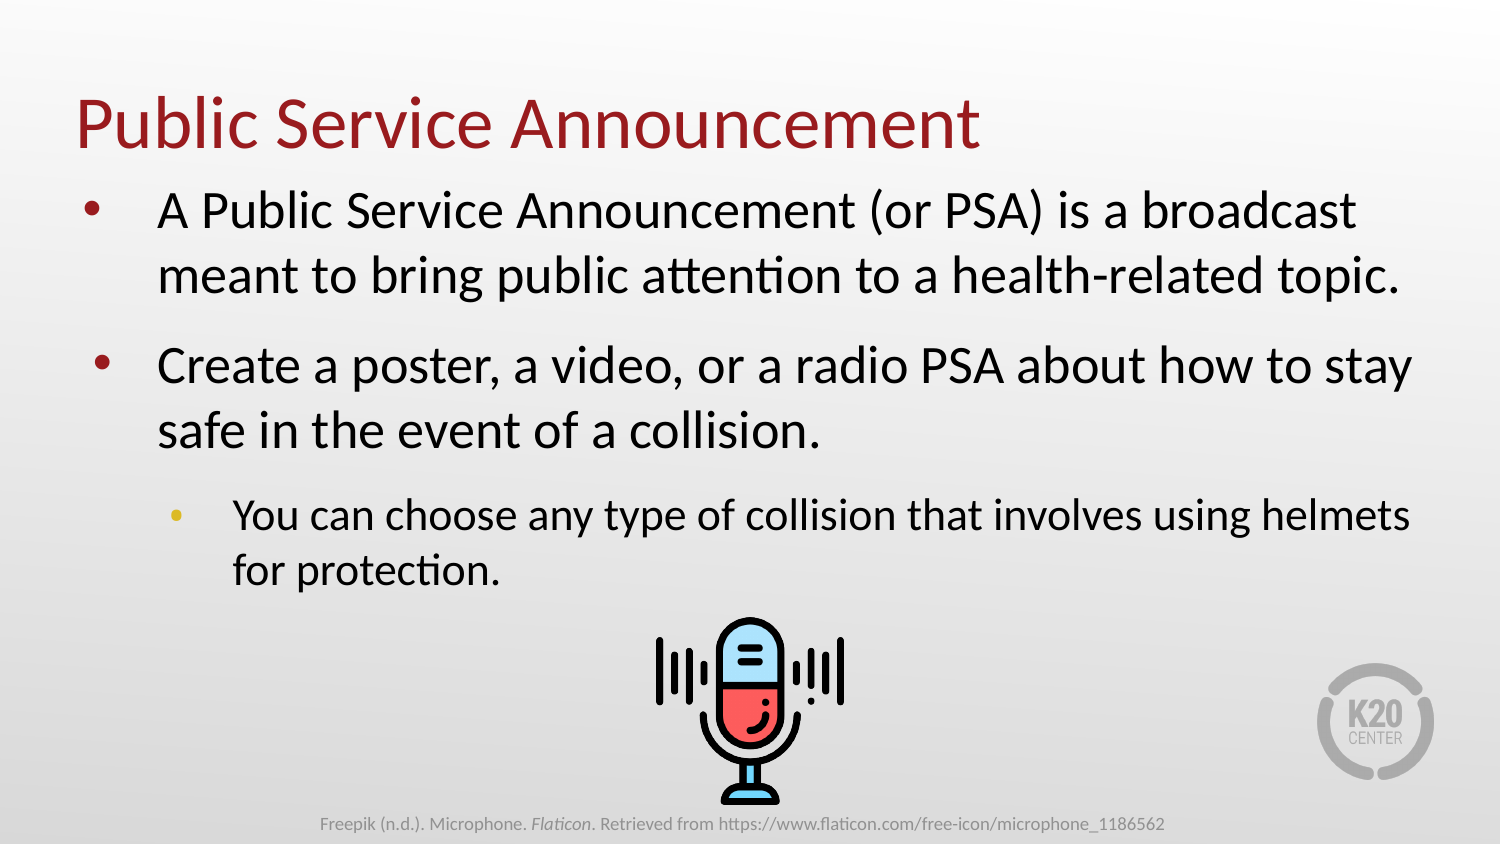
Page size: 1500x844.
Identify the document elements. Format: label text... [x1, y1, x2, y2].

list A Public Service Announcement (or PSA) is a broadcast meant to bring public attention to a health-related topic. Create a poster, a video, or a radio PSA about how to stay safe in the event of a collision. You can choose any type of collision that involves using helmets for protection. [75, 174, 1425, 715]
picture [1300, 646, 1451, 797]
text_box Freepik (n.d.). Microphone. Flaticon. Retrieved from https://www.flaticon.com/free-icon/microphone_1186562 [305, 804, 1195, 842]
title Public Service Announcement [75, 23, 1425, 164]
picture [656, 616, 844, 805]
